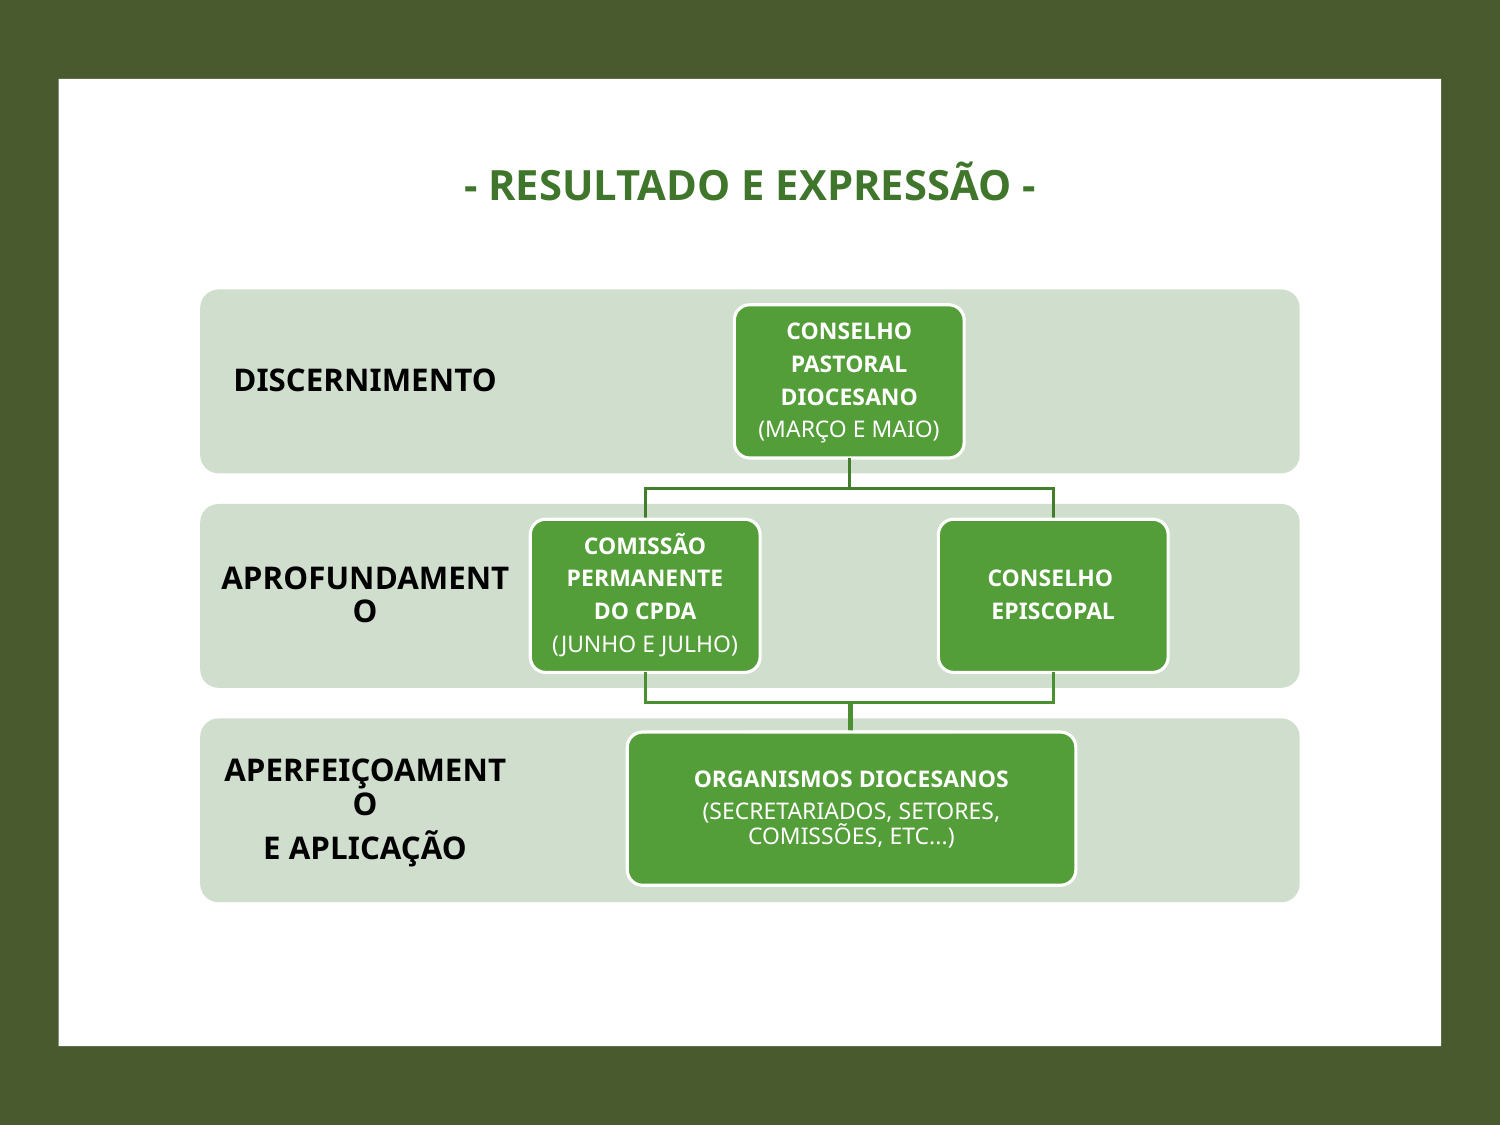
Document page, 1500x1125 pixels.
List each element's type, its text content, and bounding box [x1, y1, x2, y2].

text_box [199, 288, 1301, 903]
text_box - RESULTADO E EXPRESSÃO - [449, 151, 1051, 217]
text_box [57, 77, 1443, 1048]
text_box [0, 0, 1500, 1125]
